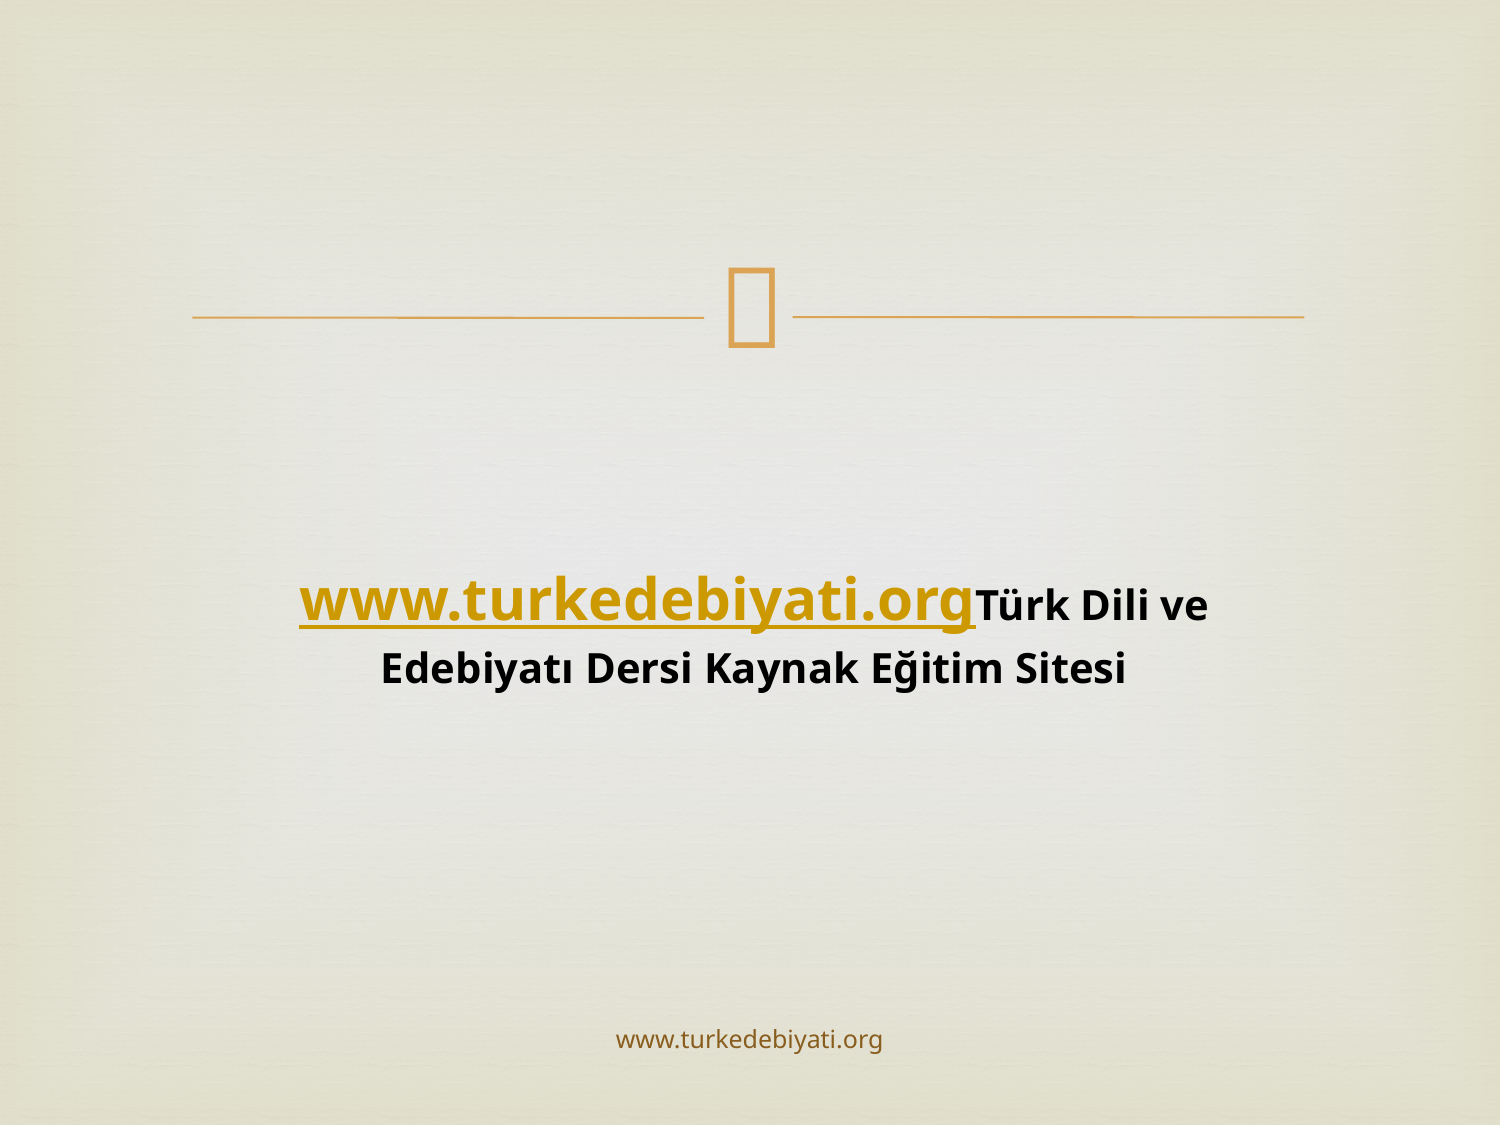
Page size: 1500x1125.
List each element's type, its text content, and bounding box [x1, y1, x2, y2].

text_box www.turkedebiyati.org Türk Dili ve Edebiyatı Dersi Kaynak Eğitim Sitesi [206, 554, 1303, 699]
footer www.turkedebiyati.org [512, 1010, 988, 1071]
